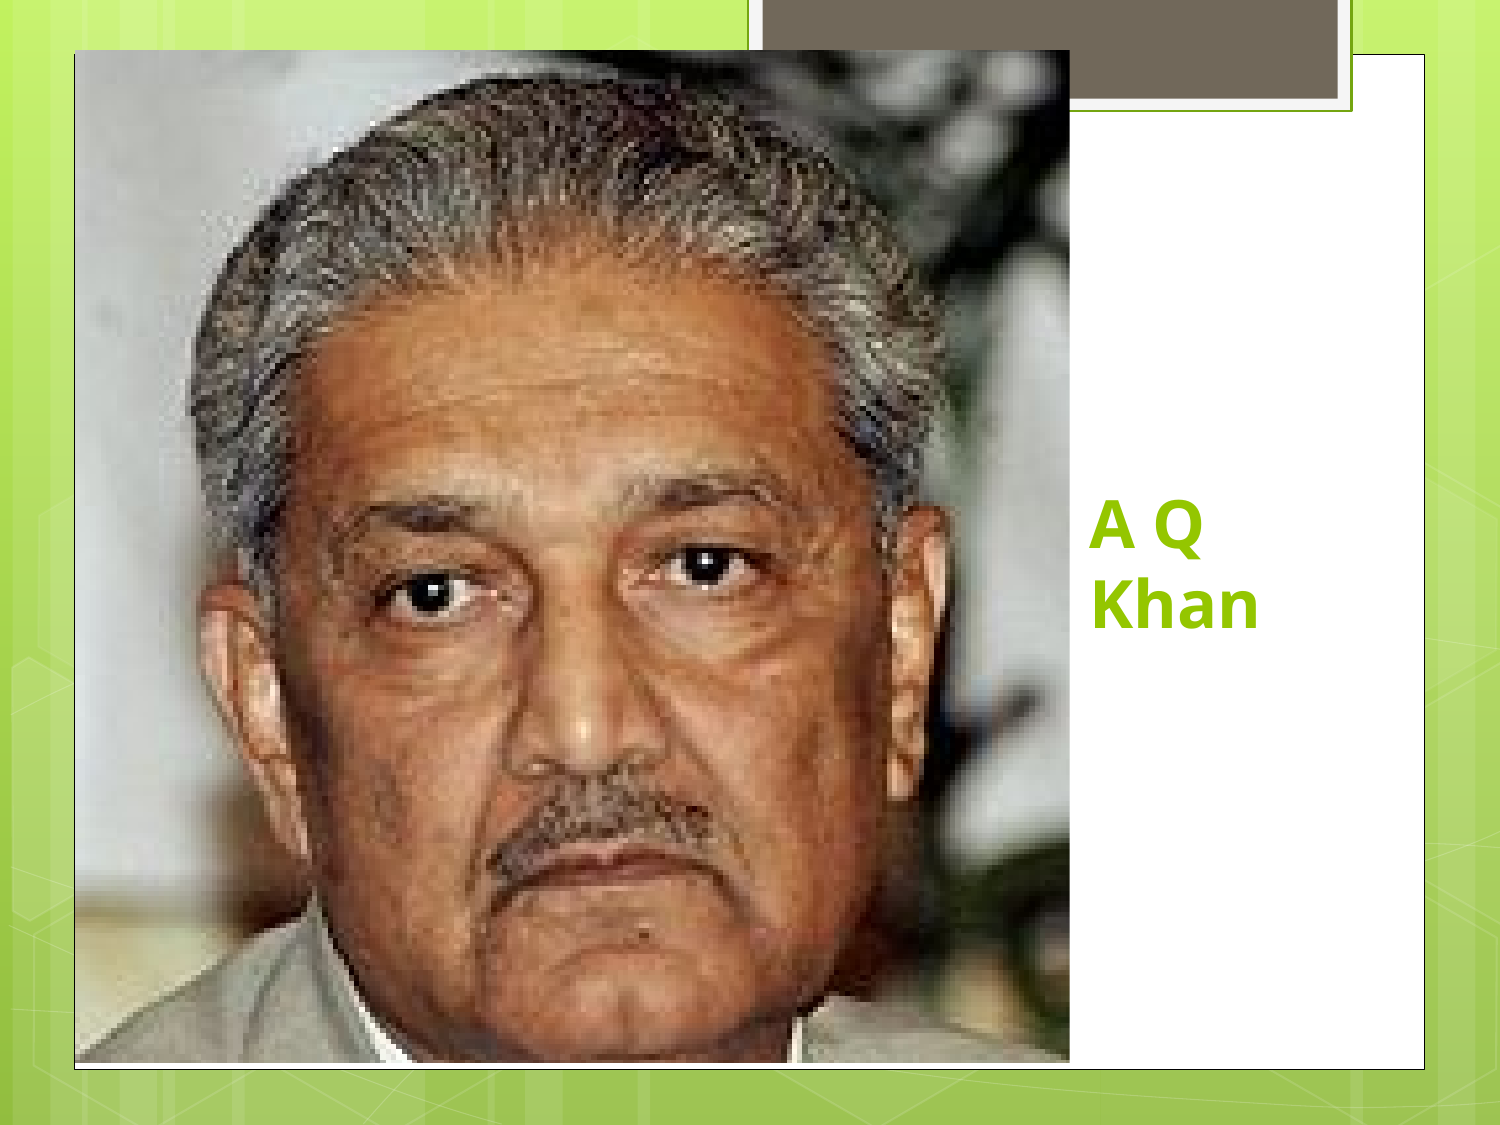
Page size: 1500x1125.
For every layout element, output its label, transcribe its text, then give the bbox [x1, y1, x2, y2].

text_box A Q Khan [1075, 474, 1400, 650]
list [74, 49, 1070, 1063]
